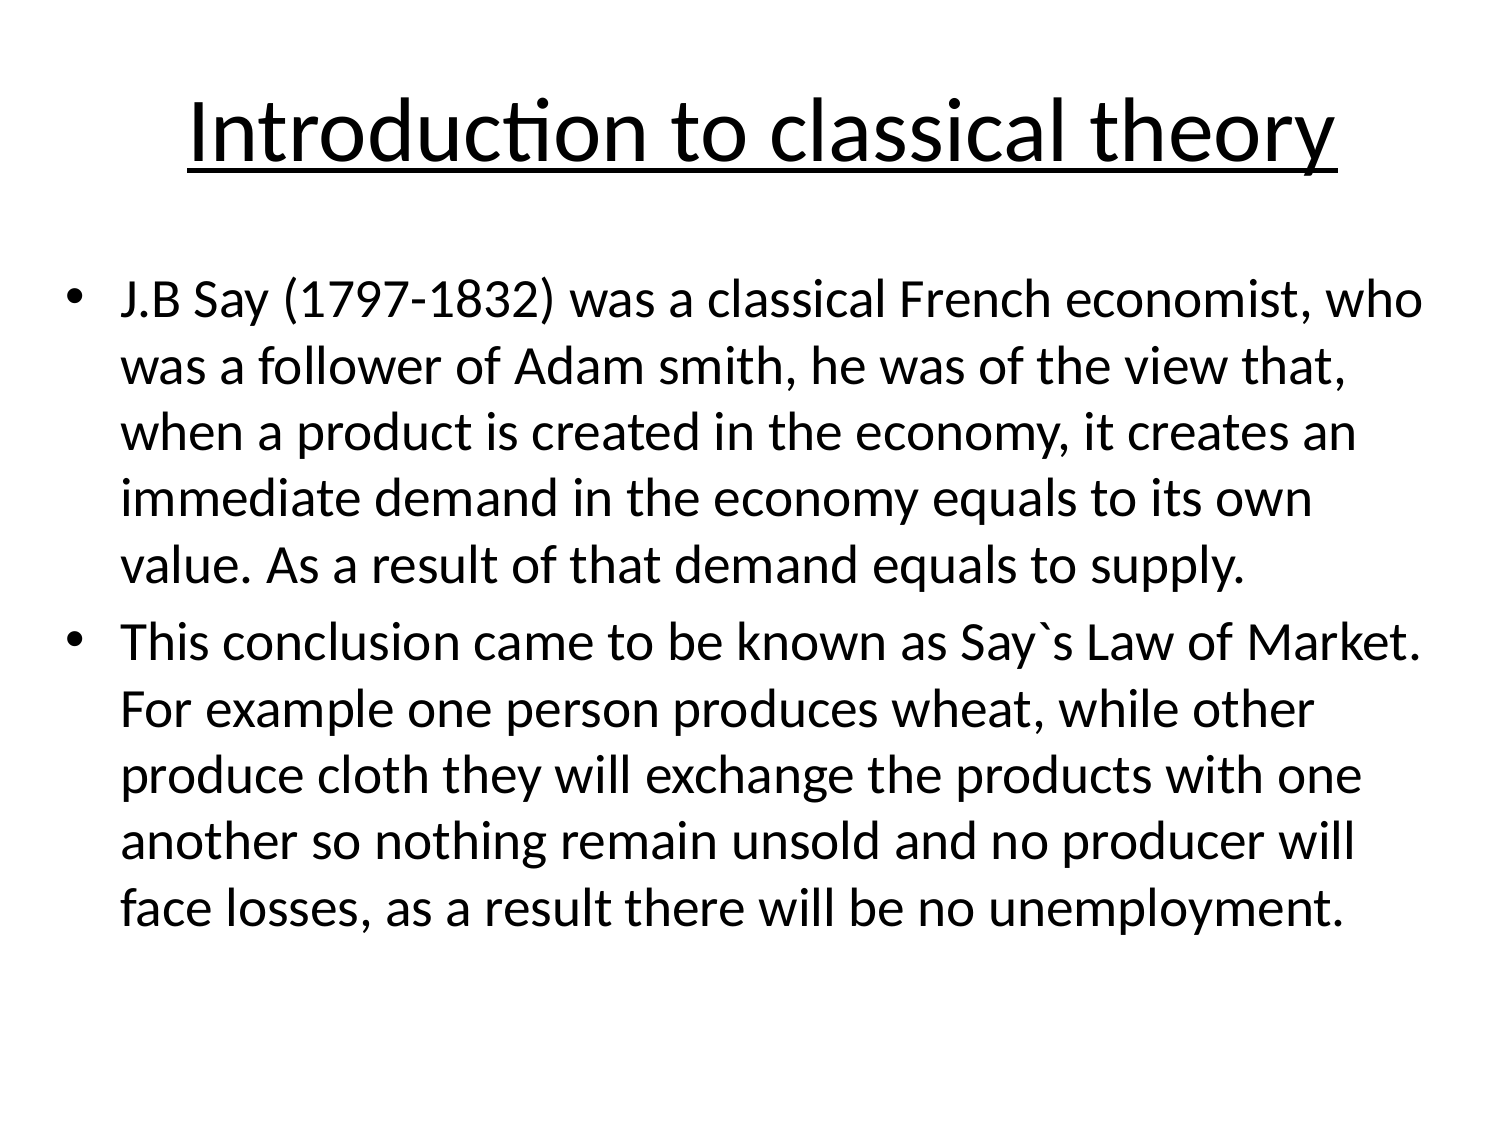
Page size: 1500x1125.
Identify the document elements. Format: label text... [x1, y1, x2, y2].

title Introduction to classical theory [50, 37, 1475, 213]
list J.B Say (1797-1832) was a classical French economist, who was a follower of Adam smith, he was of the view that, when a product is created in the economy, it creates an immediate demand in the economy equals to its own value. As a result of that demand equals to supply. This conclusion came to be known as Say`s Law of Market. For example one person produces wheat, while other produce cloth they will exchange the products with one another so nothing remain unsold and no producer will face losses, as a result there will be no unemployment. [50, 254, 1475, 998]
